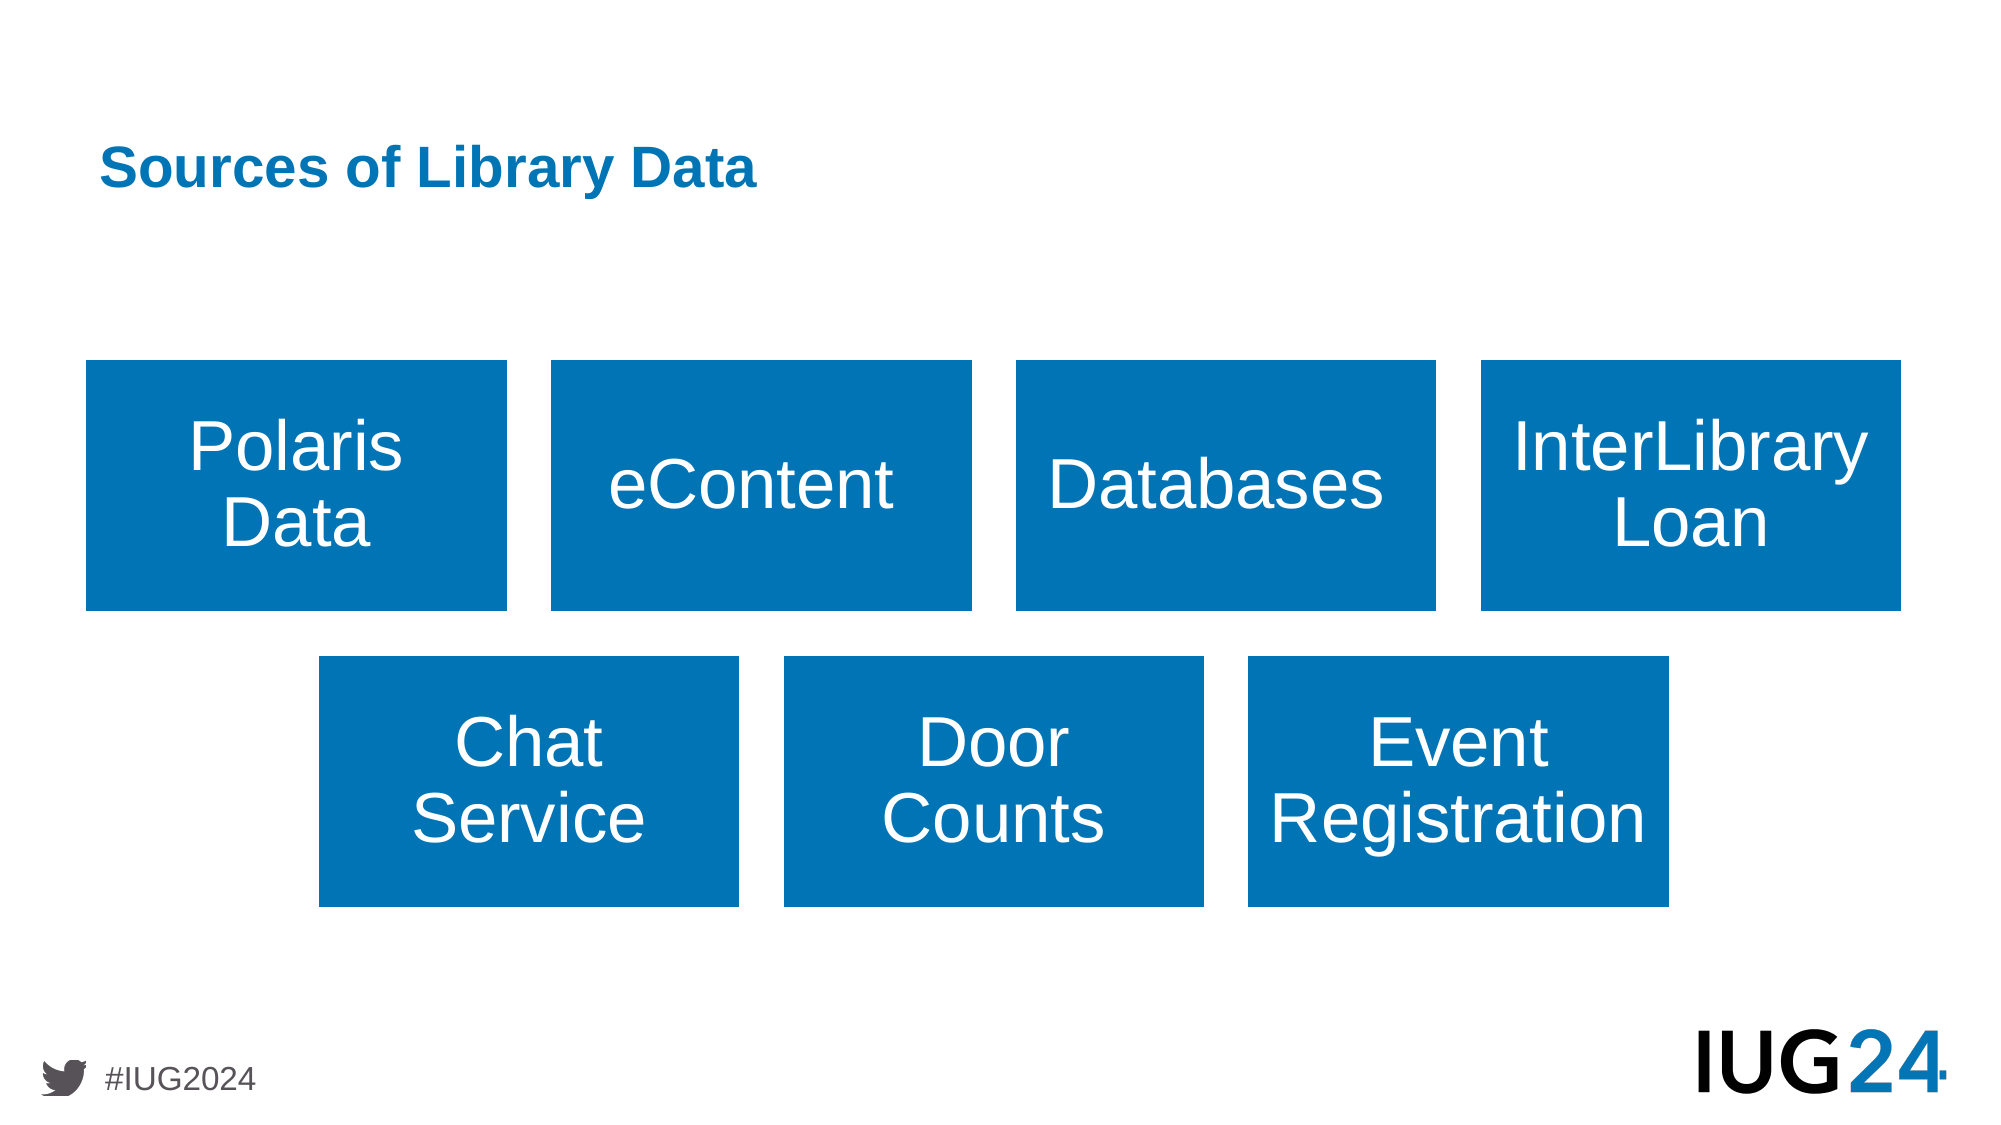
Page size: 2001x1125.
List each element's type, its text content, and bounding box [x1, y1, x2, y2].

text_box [84, 358, 1903, 909]
title Sources of Library Data [84, 108, 1903, 229]
picture [41, 1060, 86, 1096]
picture [1691, 1022, 1957, 1107]
